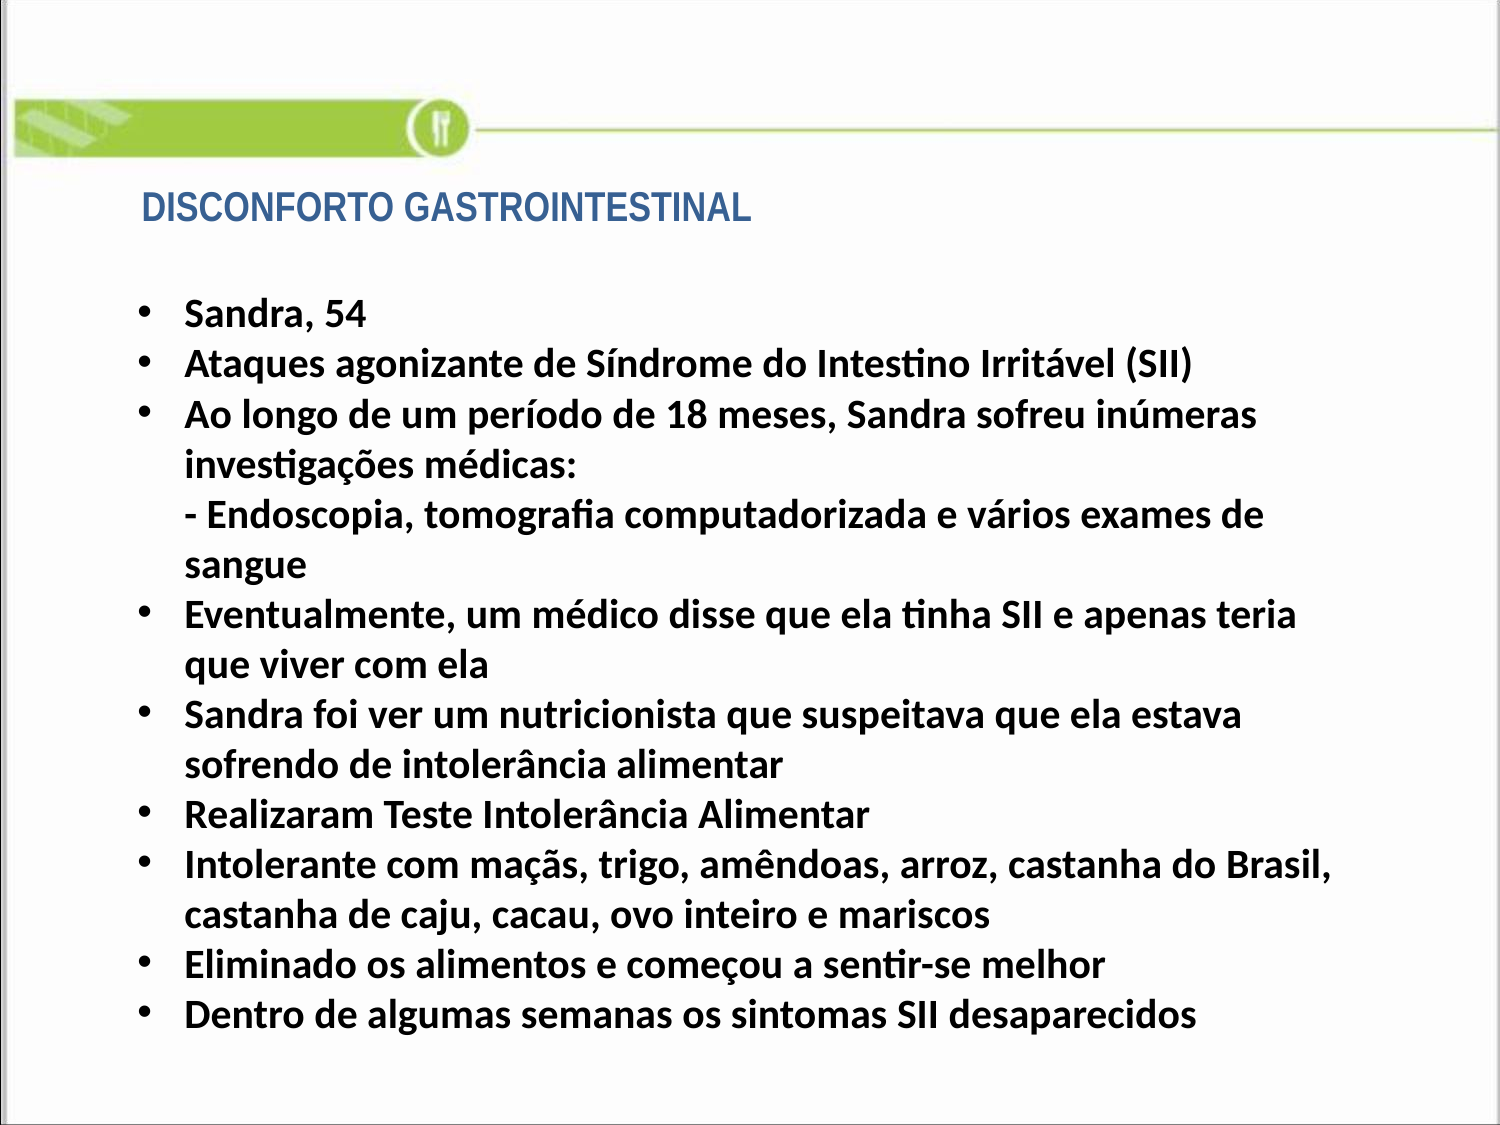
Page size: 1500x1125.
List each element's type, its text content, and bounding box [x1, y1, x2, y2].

picture [0, 0, 1500, 1125]
text_box Sandra, 54 Ataques agonizante de Síndrome do Intestino Irritável (SII) Ao longo de um período de 18 meses, Sandra sofreu inúmeras investigações médicas: - Endoscopia, tomografia computadorizada e vários exames de sangue Eventualmente, um médico disse que ela tinha SII e apenas teria que viver com ela Sandra foi ver um nutricionista que suspeitava que ela estava sofrendo de intolerância alimentar Realizaram Teste Intolerância Alimentar Intolerante com maçãs, trigo, amêndoas, arroz, castanha do Brasil, castanha de caju, cacau, ovo inteiro e mariscos Eliminado os alimentos e começou a sentir-se melhor Dentro de algumas semanas os sintomas SII desaparecidos [122, 278, 1382, 1044]
text_box DISCONFORTO GASTROINTESTINAL [126, 172, 1467, 238]
